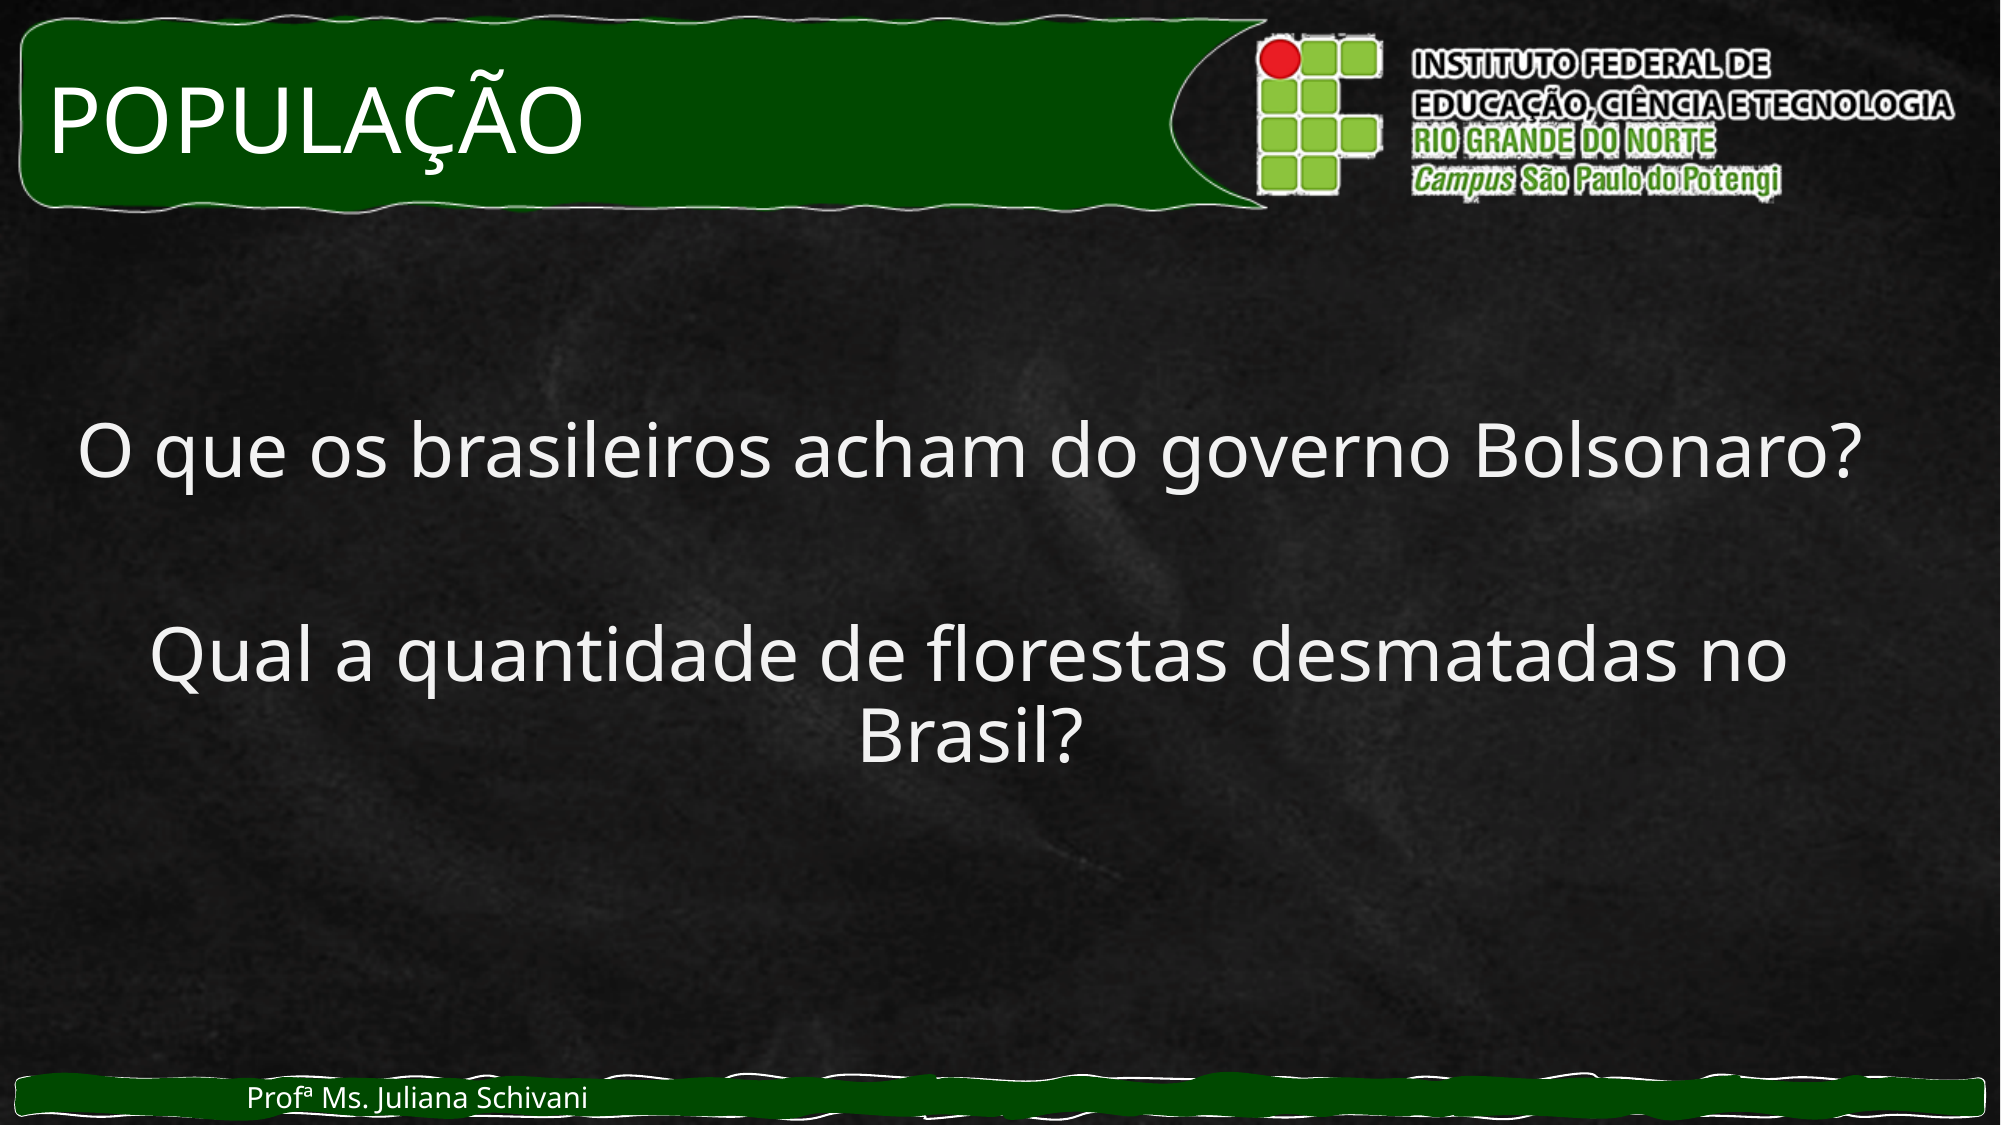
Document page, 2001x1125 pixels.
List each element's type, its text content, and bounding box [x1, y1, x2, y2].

title POPULAÇÃO [31, 53, 1196, 194]
list O que os brasileiros acham do governo Bolsonaro? Qual a quantidade de florestas desmatadas no Brasil? [31, 231, 1910, 1068]
text_box Profª Ms. Juliana Schivani [14, 1071, 1987, 1121]
picture [0, 0, 2001, 1125]
